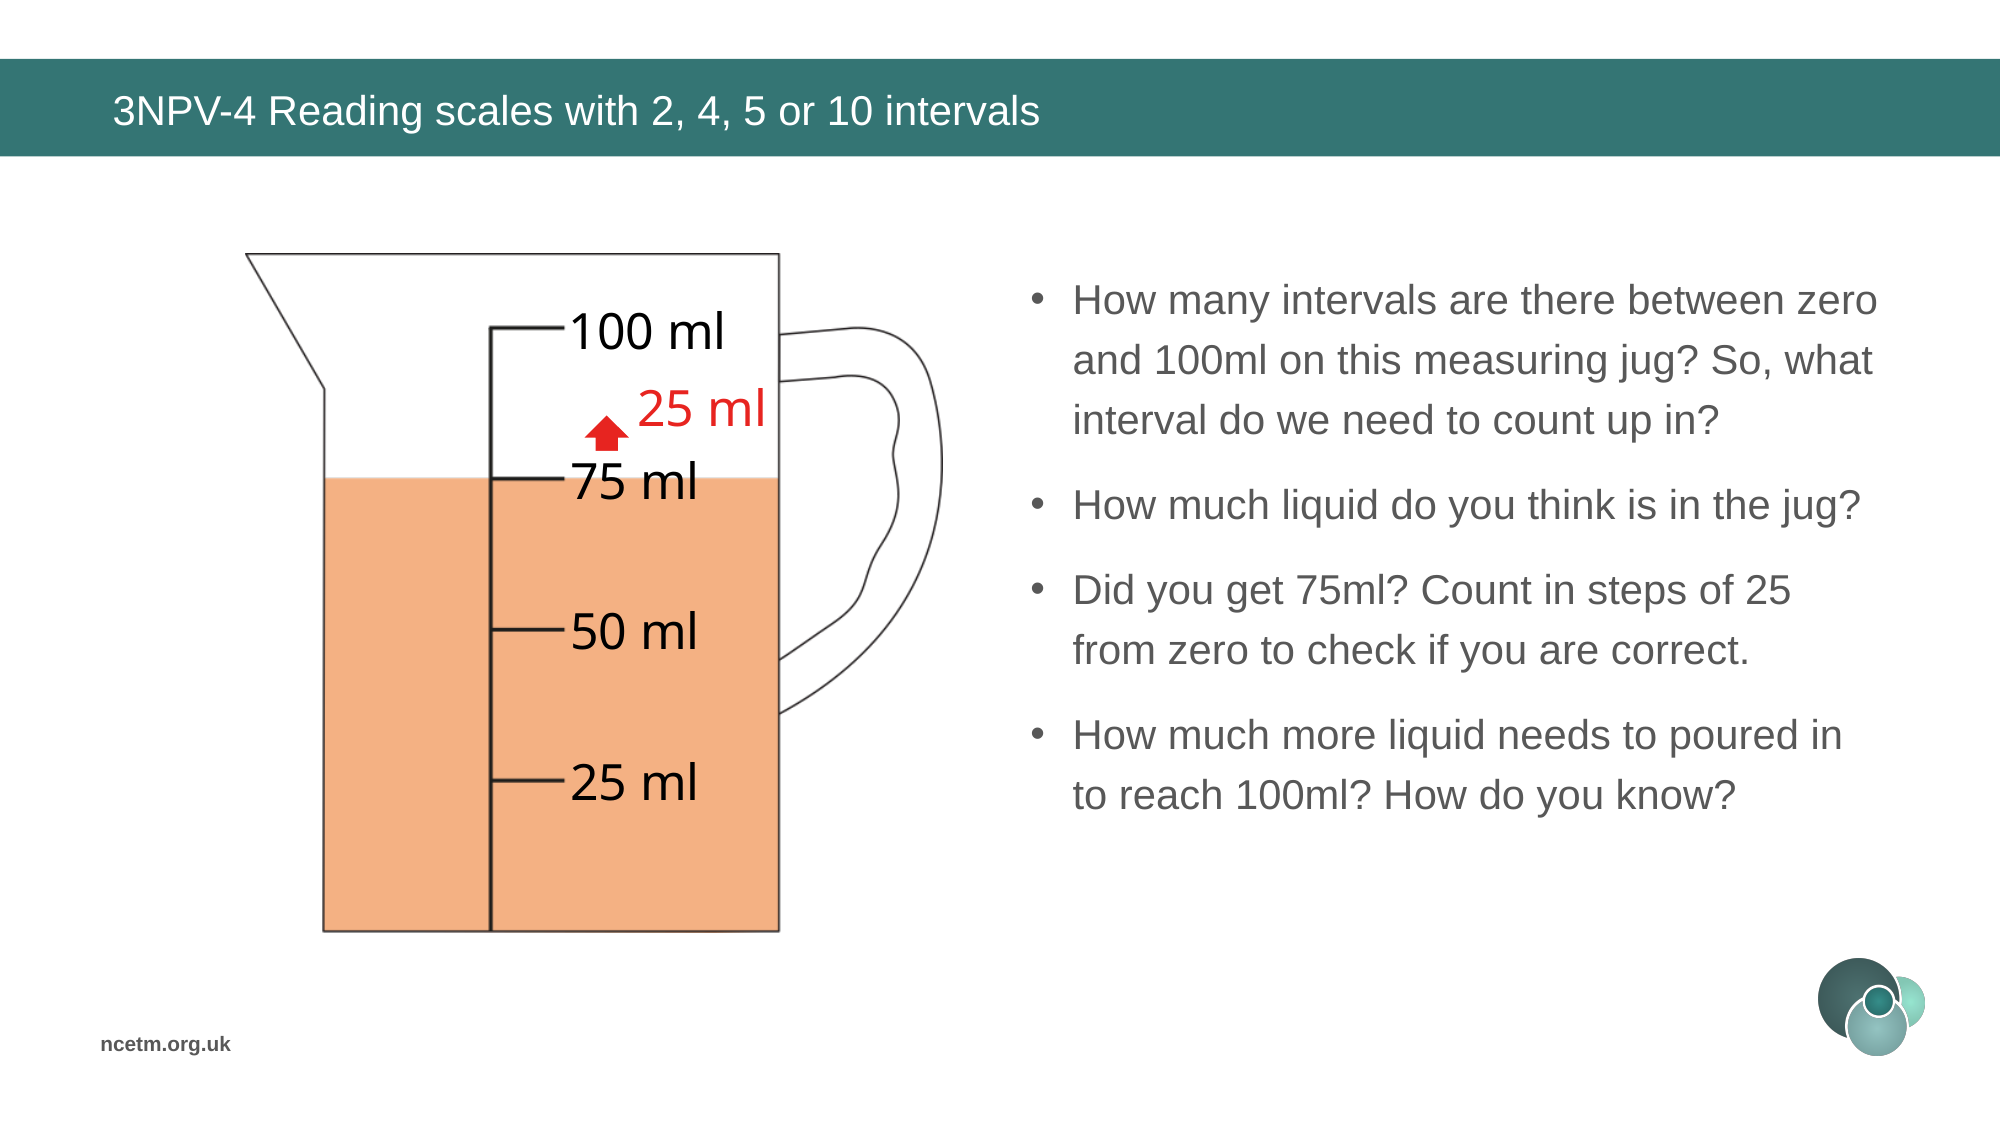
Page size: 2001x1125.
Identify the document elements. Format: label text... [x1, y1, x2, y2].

text_box How many intervals are there between zero and 100ml on this measuring jug? So, what interval do we need to count up in? How much liquid do you think is in the jug? Did you get 75ml? Count in steps of 25 from zero to check if you are correct. How much more liquid needs to poured in to reach 100ml? How do you know? [1015, 255, 1900, 929]
picture [245, 253, 943, 933]
picture [1818, 958, 1925, 1056]
title 3NPV-4 Reading scales with 2, 4, 5 or 10 intervals [97, 76, 1945, 147]
